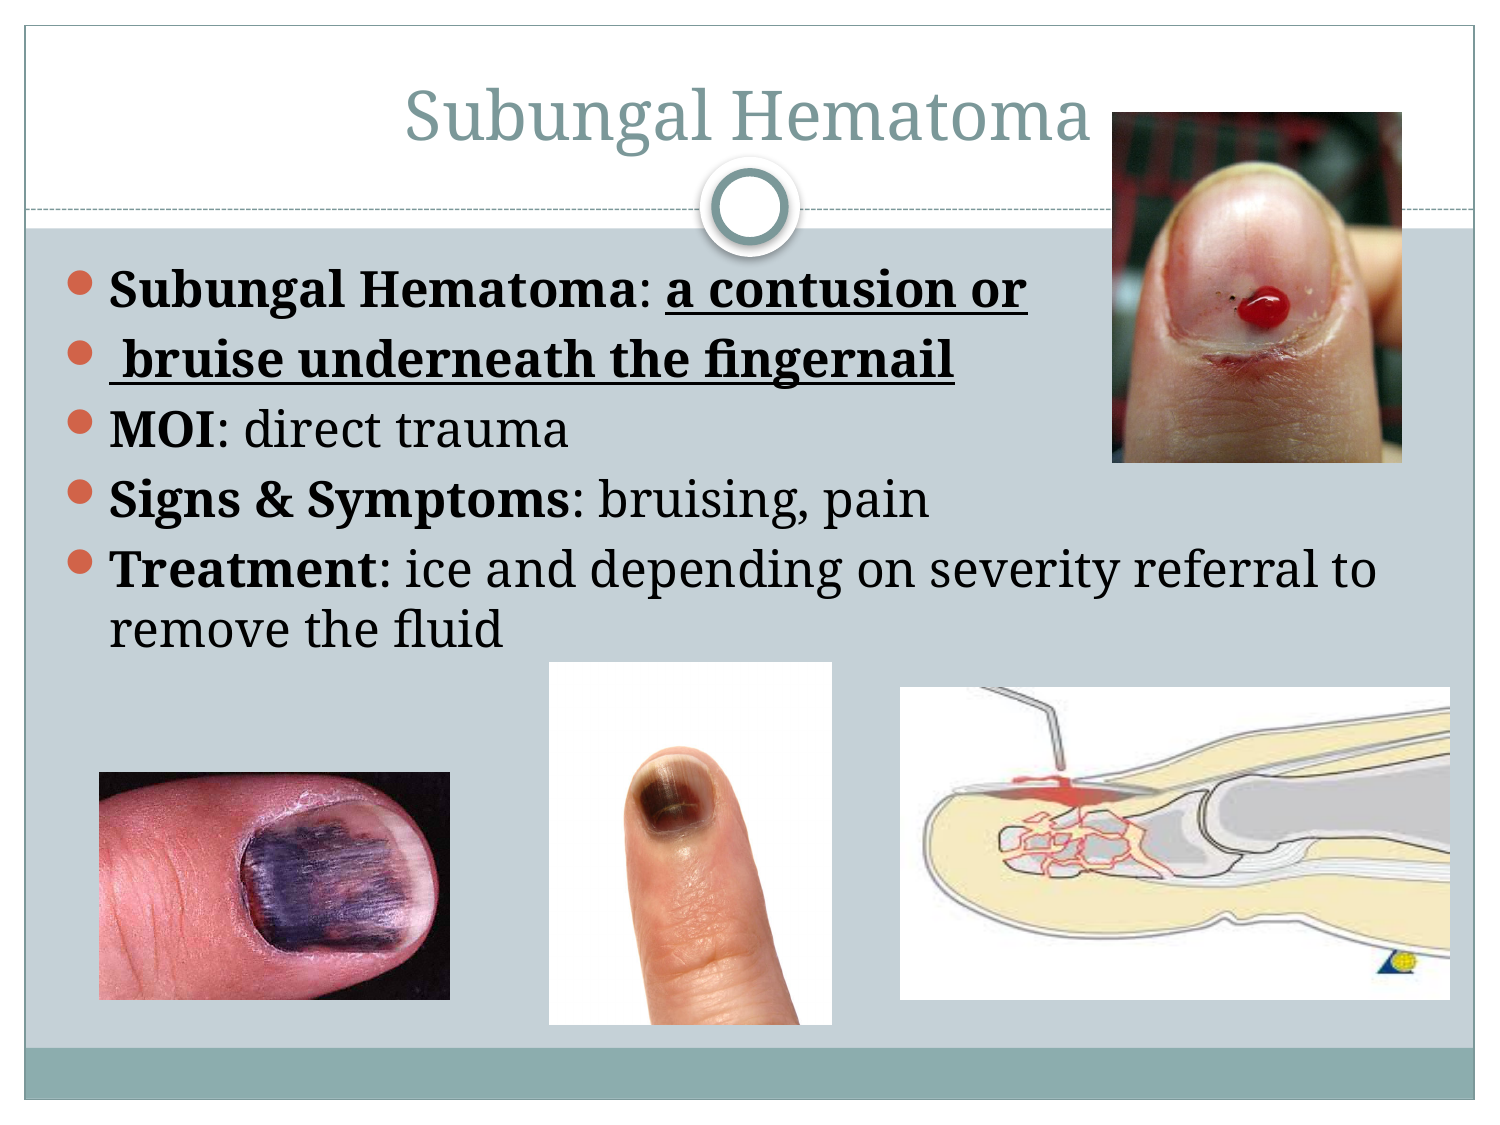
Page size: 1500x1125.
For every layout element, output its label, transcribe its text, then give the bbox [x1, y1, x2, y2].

list Subungal Hematoma: a contusion or bruise underneath the fingernail MOI: direct trauma Signs & Symptoms: bruising, pain Treatment: ice and depending on severity referral to remove the fluid [49, 250, 1445, 1001]
picture [899, 687, 1451, 1001]
picture [99, 772, 451, 1001]
title Subungal Hematoma [49, 37, 1450, 162]
picture [549, 662, 832, 1026]
picture [1112, 112, 1402, 463]
